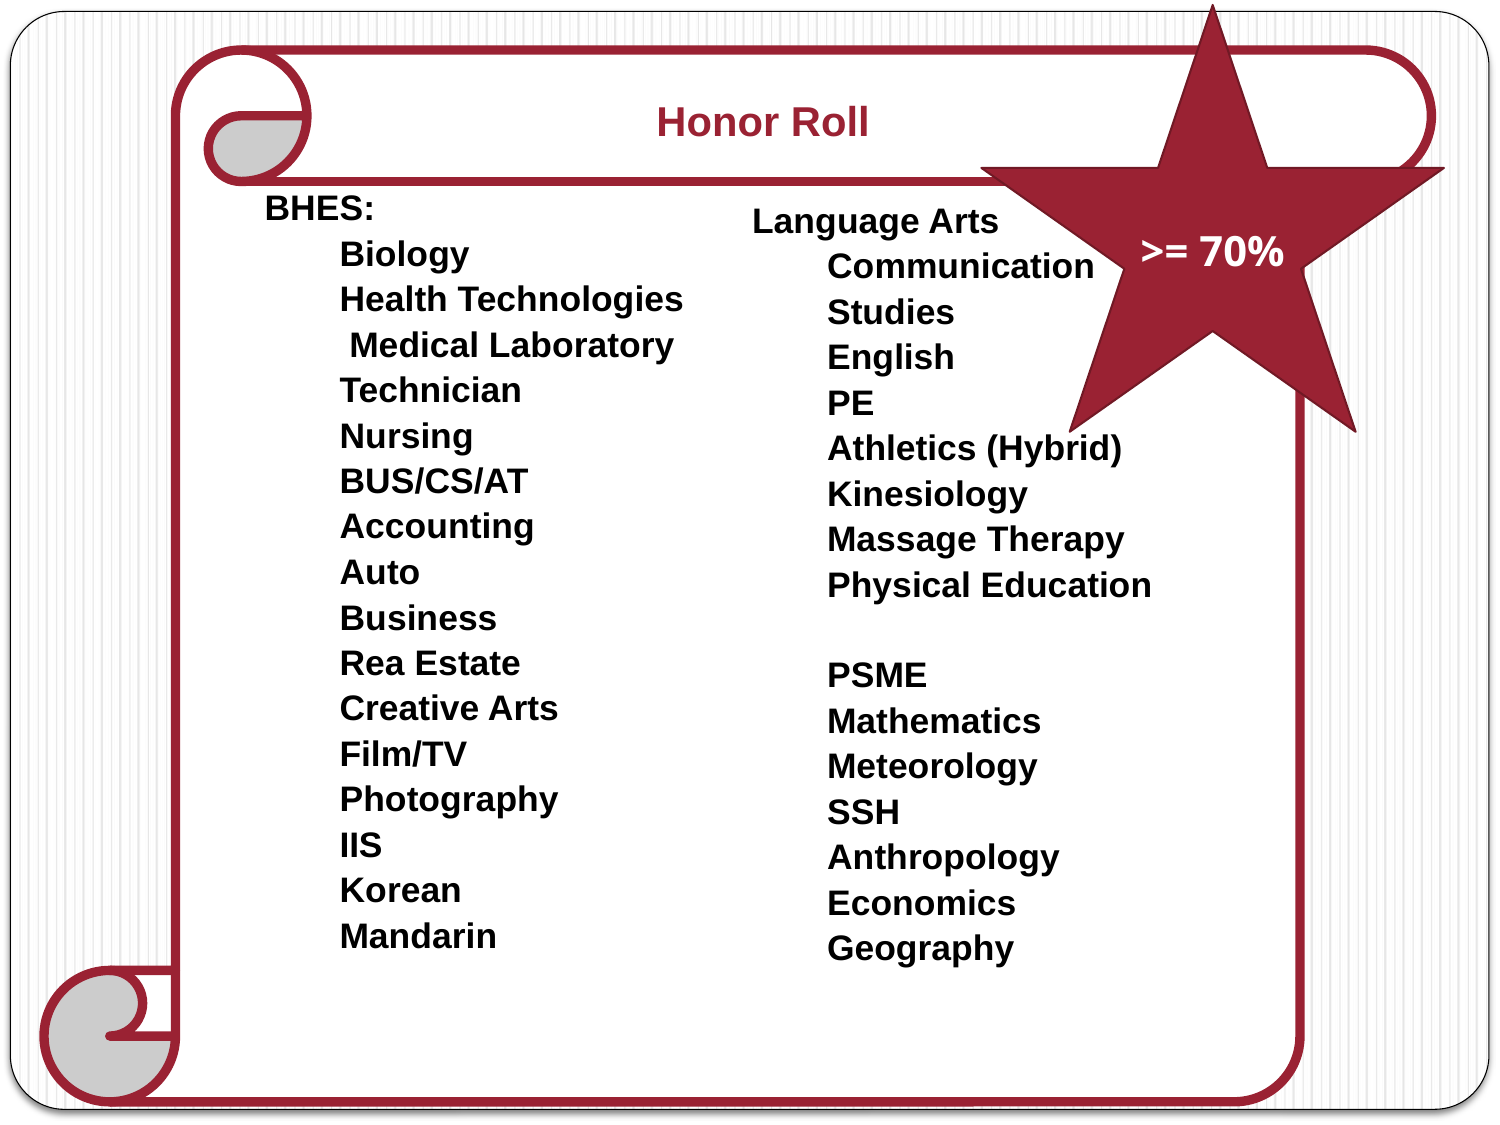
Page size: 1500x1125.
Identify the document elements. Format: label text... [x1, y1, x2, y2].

text_box [42, 48, 1302, 1103]
text_box Language Arts Communication Studies English PE Athletics (Hybrid) Kinesiology Massage Therapy Physical Education PSME Mathematics Meteorology SSH Anthropology Economics Geography [737, 187, 1200, 1088]
text_box BHES: Biology Health Technologies Medical Laboratory Technician Nursing BUS/CS/AT Accounting Auto Business Rea Estate Creative Arts Film/TV Photography IIS Korean Mandarin [249, 174, 713, 963]
text_box Honor Roll [412, 87, 1125, 153]
text_box >= 70% [980, 3, 1445, 433]
text_box [1229, 48, 1433, 166]
picture [11, 12, 1488, 1108]
